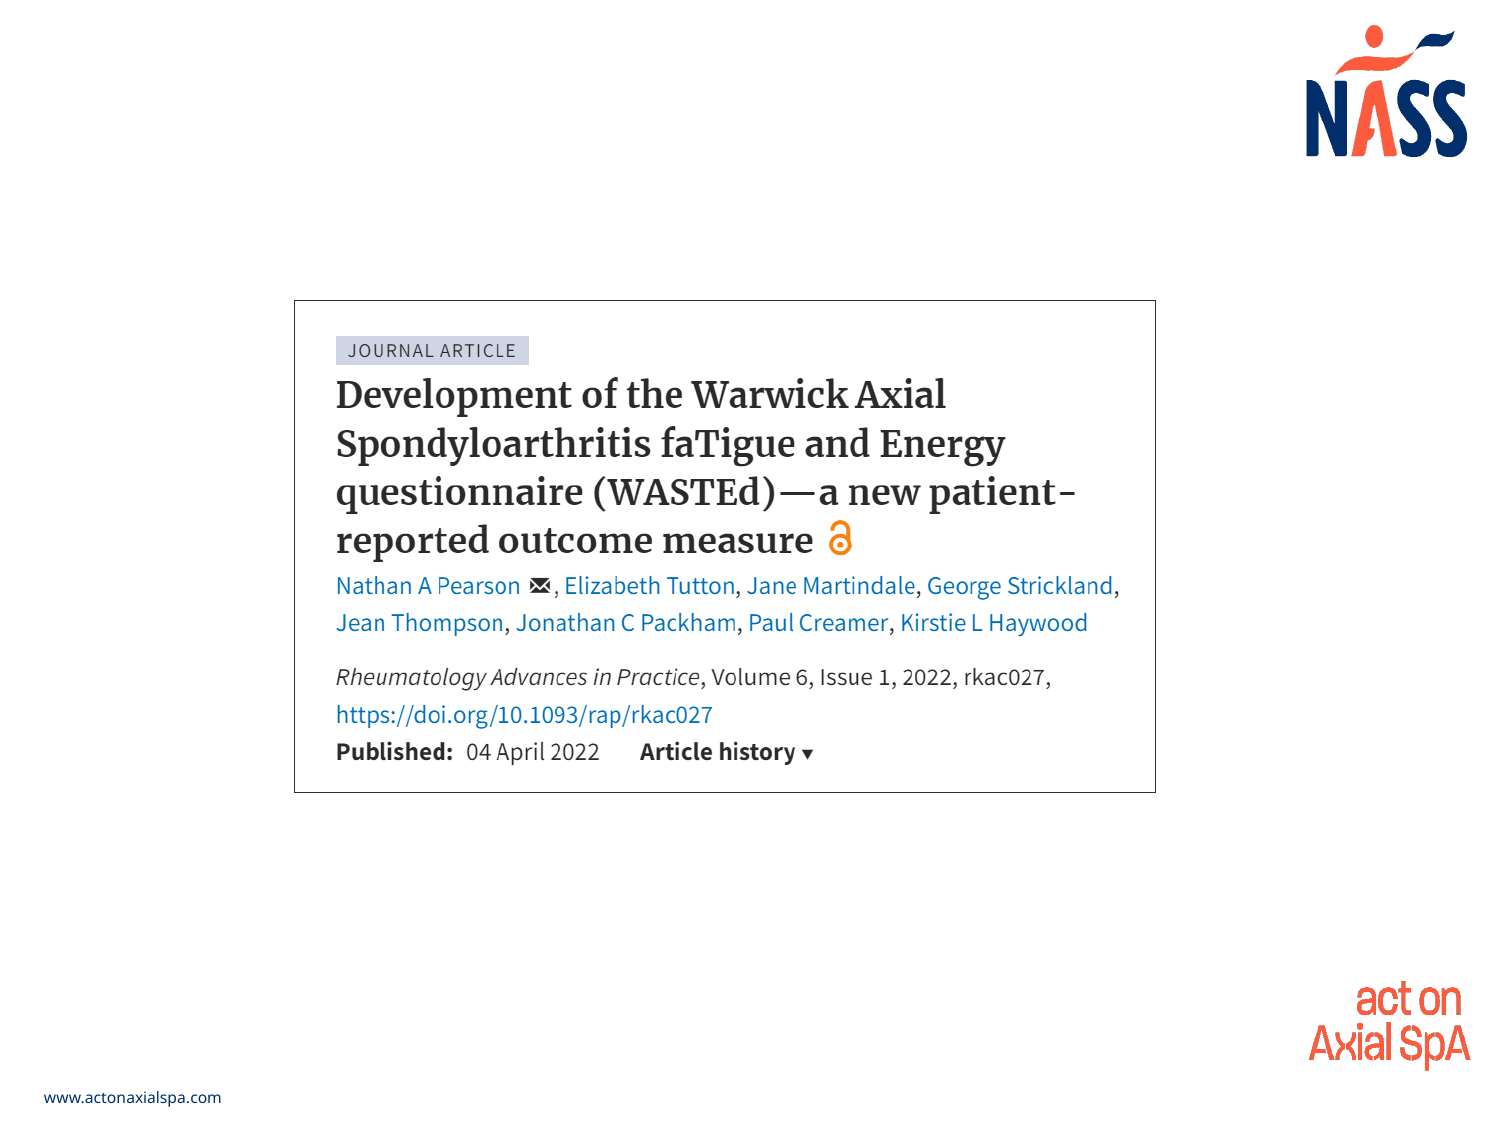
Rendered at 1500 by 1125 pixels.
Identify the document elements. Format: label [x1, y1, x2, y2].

picture [1304, 23, 1469, 161]
picture [1283, 953, 1496, 1094]
picture [294, 300, 1156, 793]
